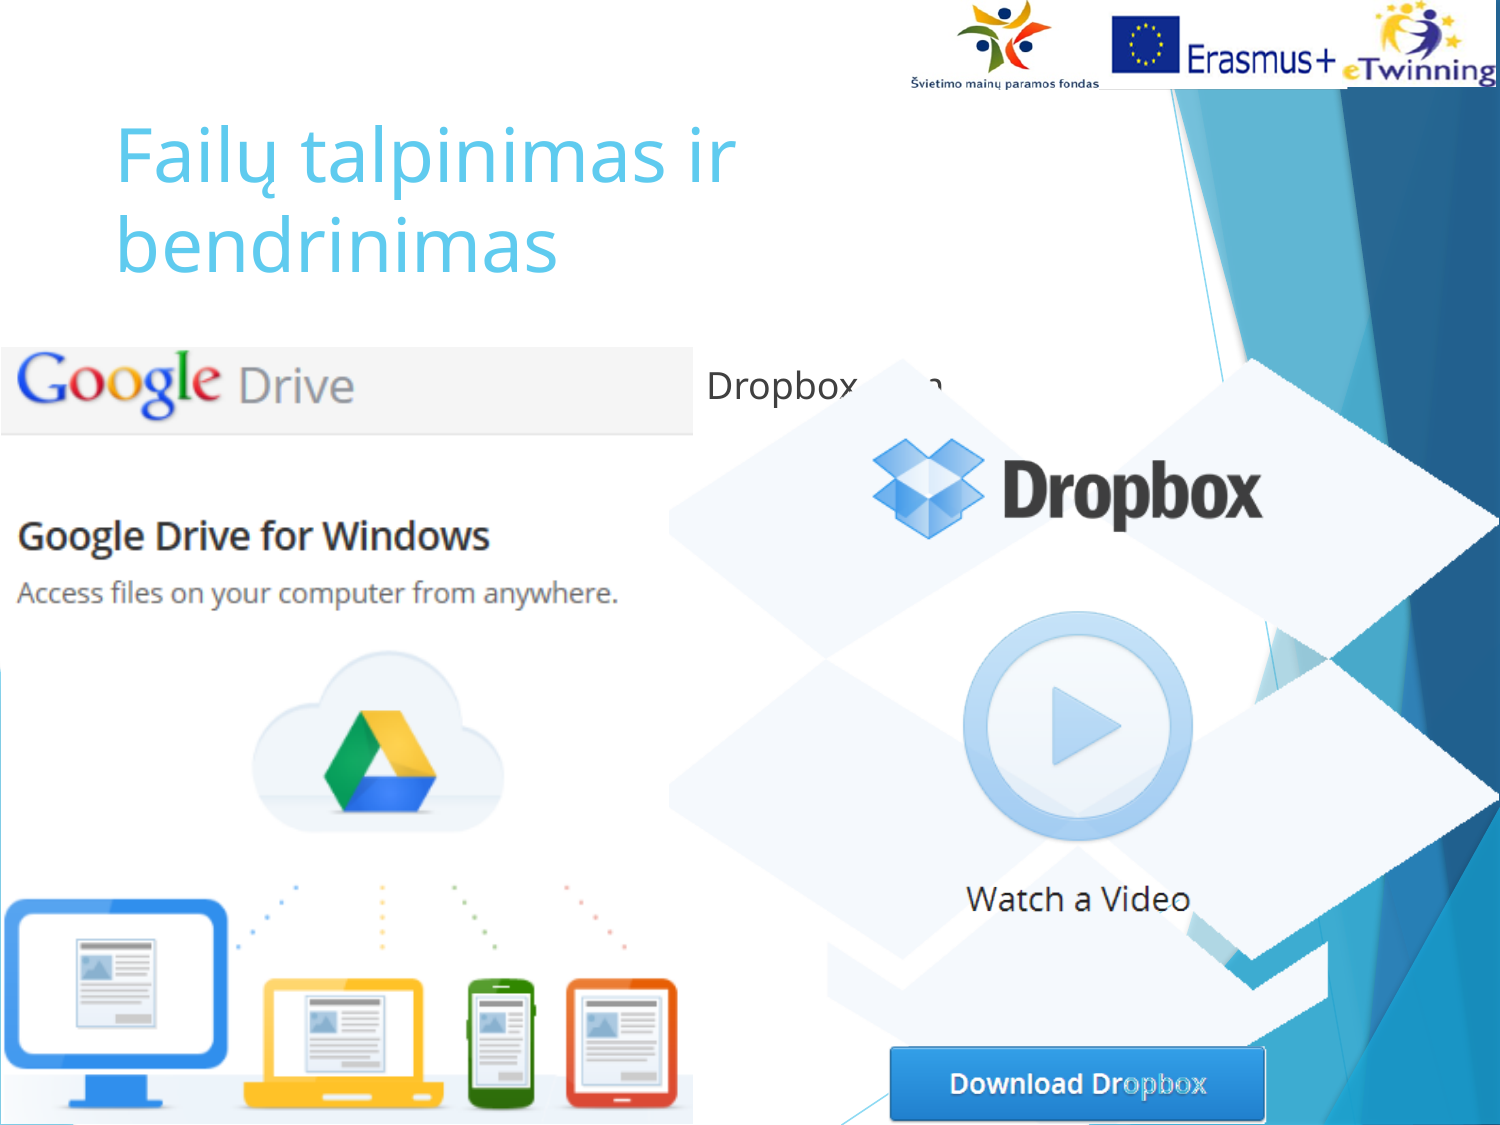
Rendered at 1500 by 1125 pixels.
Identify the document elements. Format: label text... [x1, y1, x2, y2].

picture [910, 0, 1500, 91]
title Failų talpinimas ir bendrinimas [99, 99, 1142, 317]
picture [0, 347, 1499, 1124]
